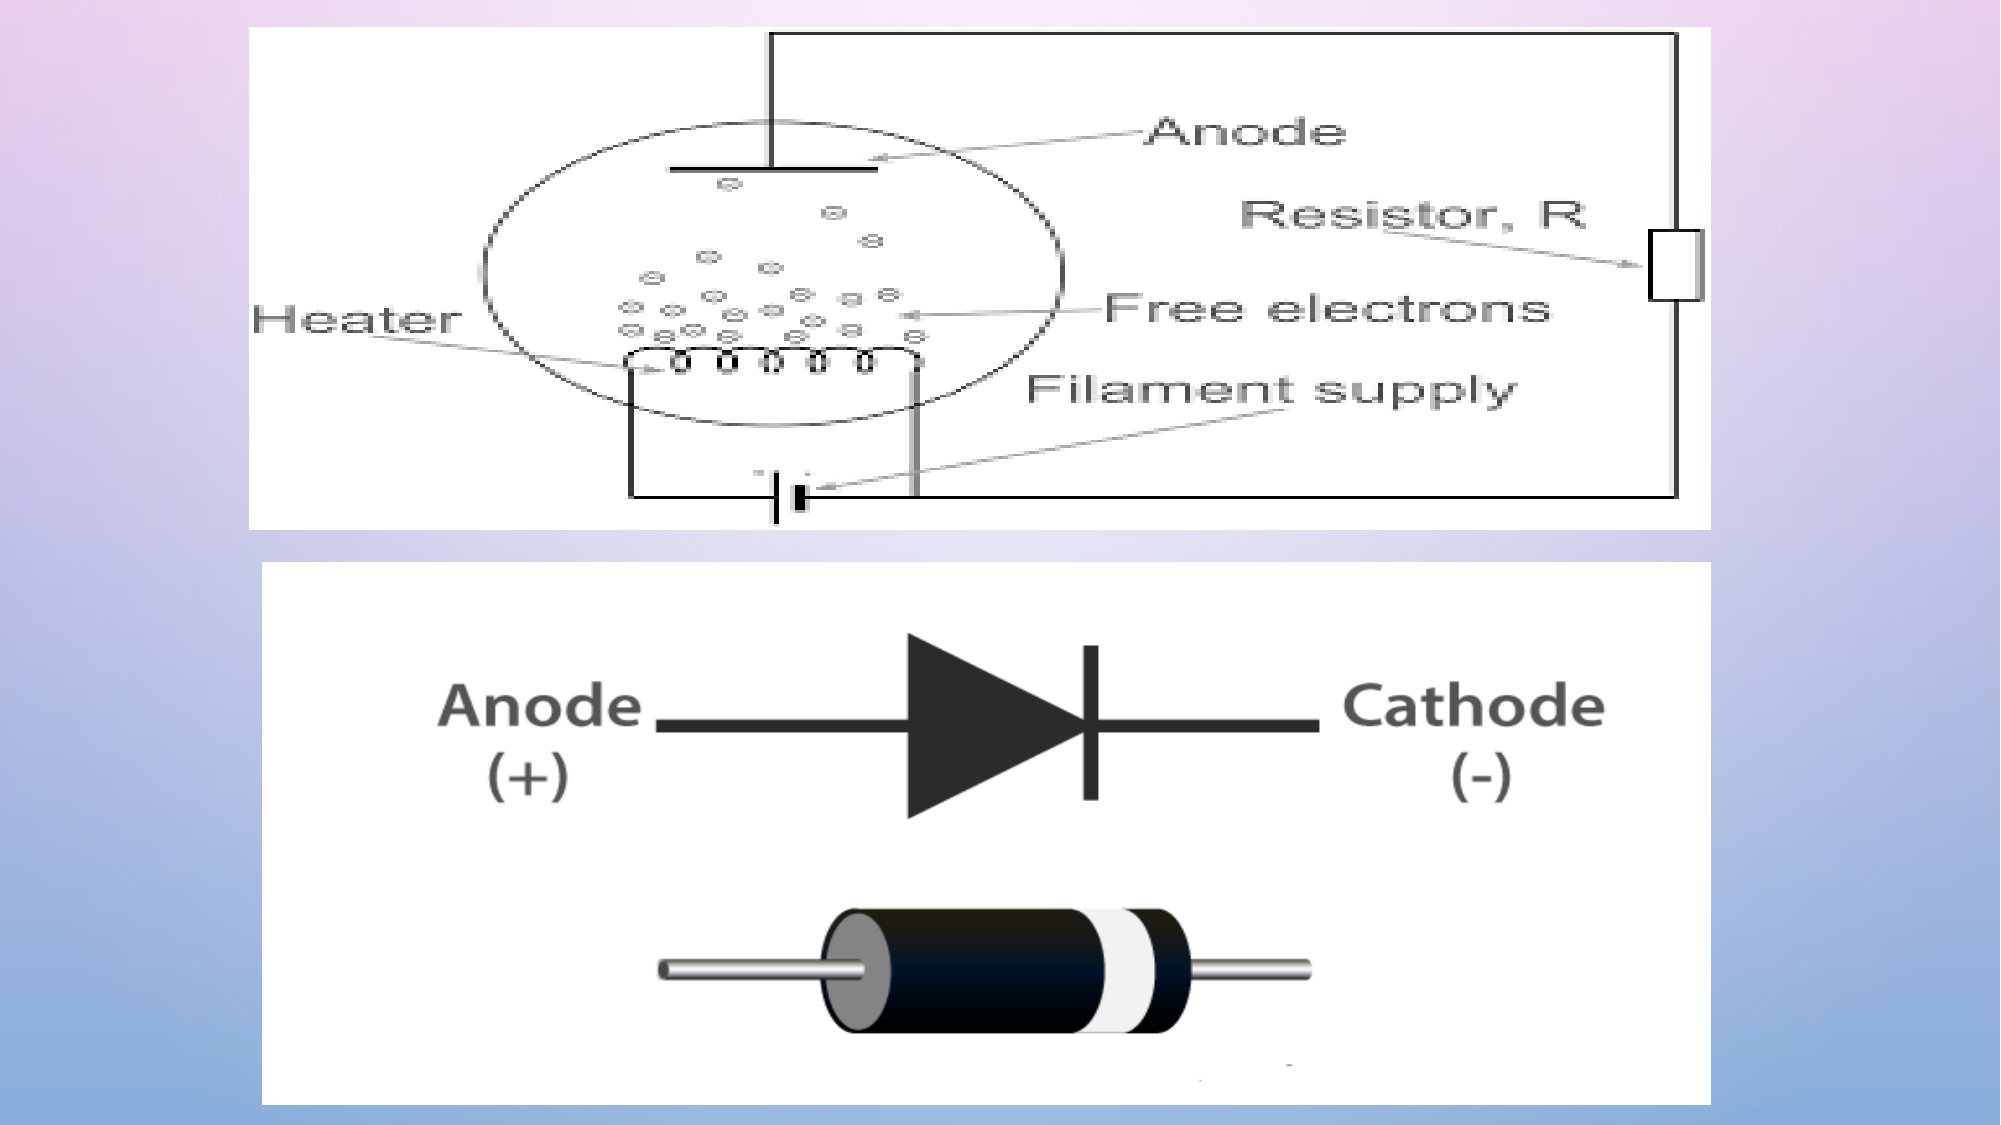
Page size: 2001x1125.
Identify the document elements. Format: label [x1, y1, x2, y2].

list [249, 27, 1711, 530]
picture [262, 562, 1711, 1105]
